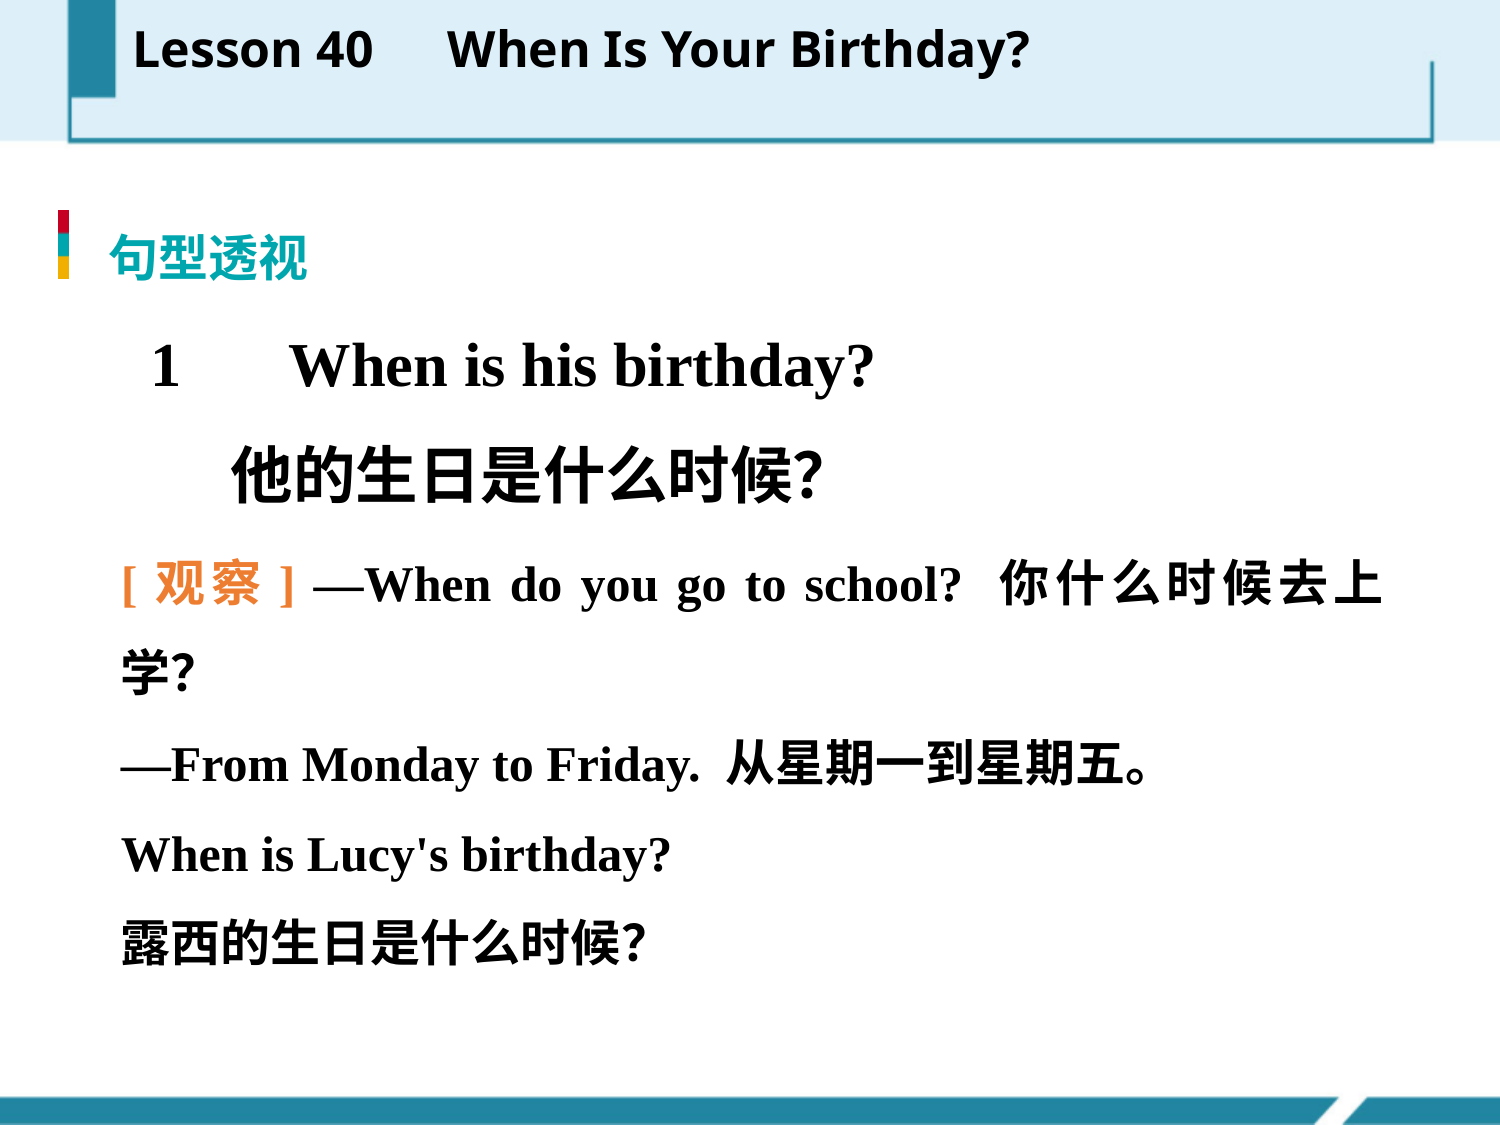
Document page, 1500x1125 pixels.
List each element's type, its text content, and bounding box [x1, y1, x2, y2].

picture [0, 0, 1500, 1125]
text_box [观察] —When do you go to school? 你什么时候去上学？ —From Monday to Friday. 从星期一到星期五。 When is Lucy's birthday? 露西的生日是什么时候？ [106, 513, 1399, 979]
text_box 句型透视 [93, 189, 324, 279]
text_box 1 When is his birthday? 他的生日是什么时候？ [58, 279, 1443, 519]
text_box Lesson 40 When Is Your Birthday? [117, 10, 1046, 86]
